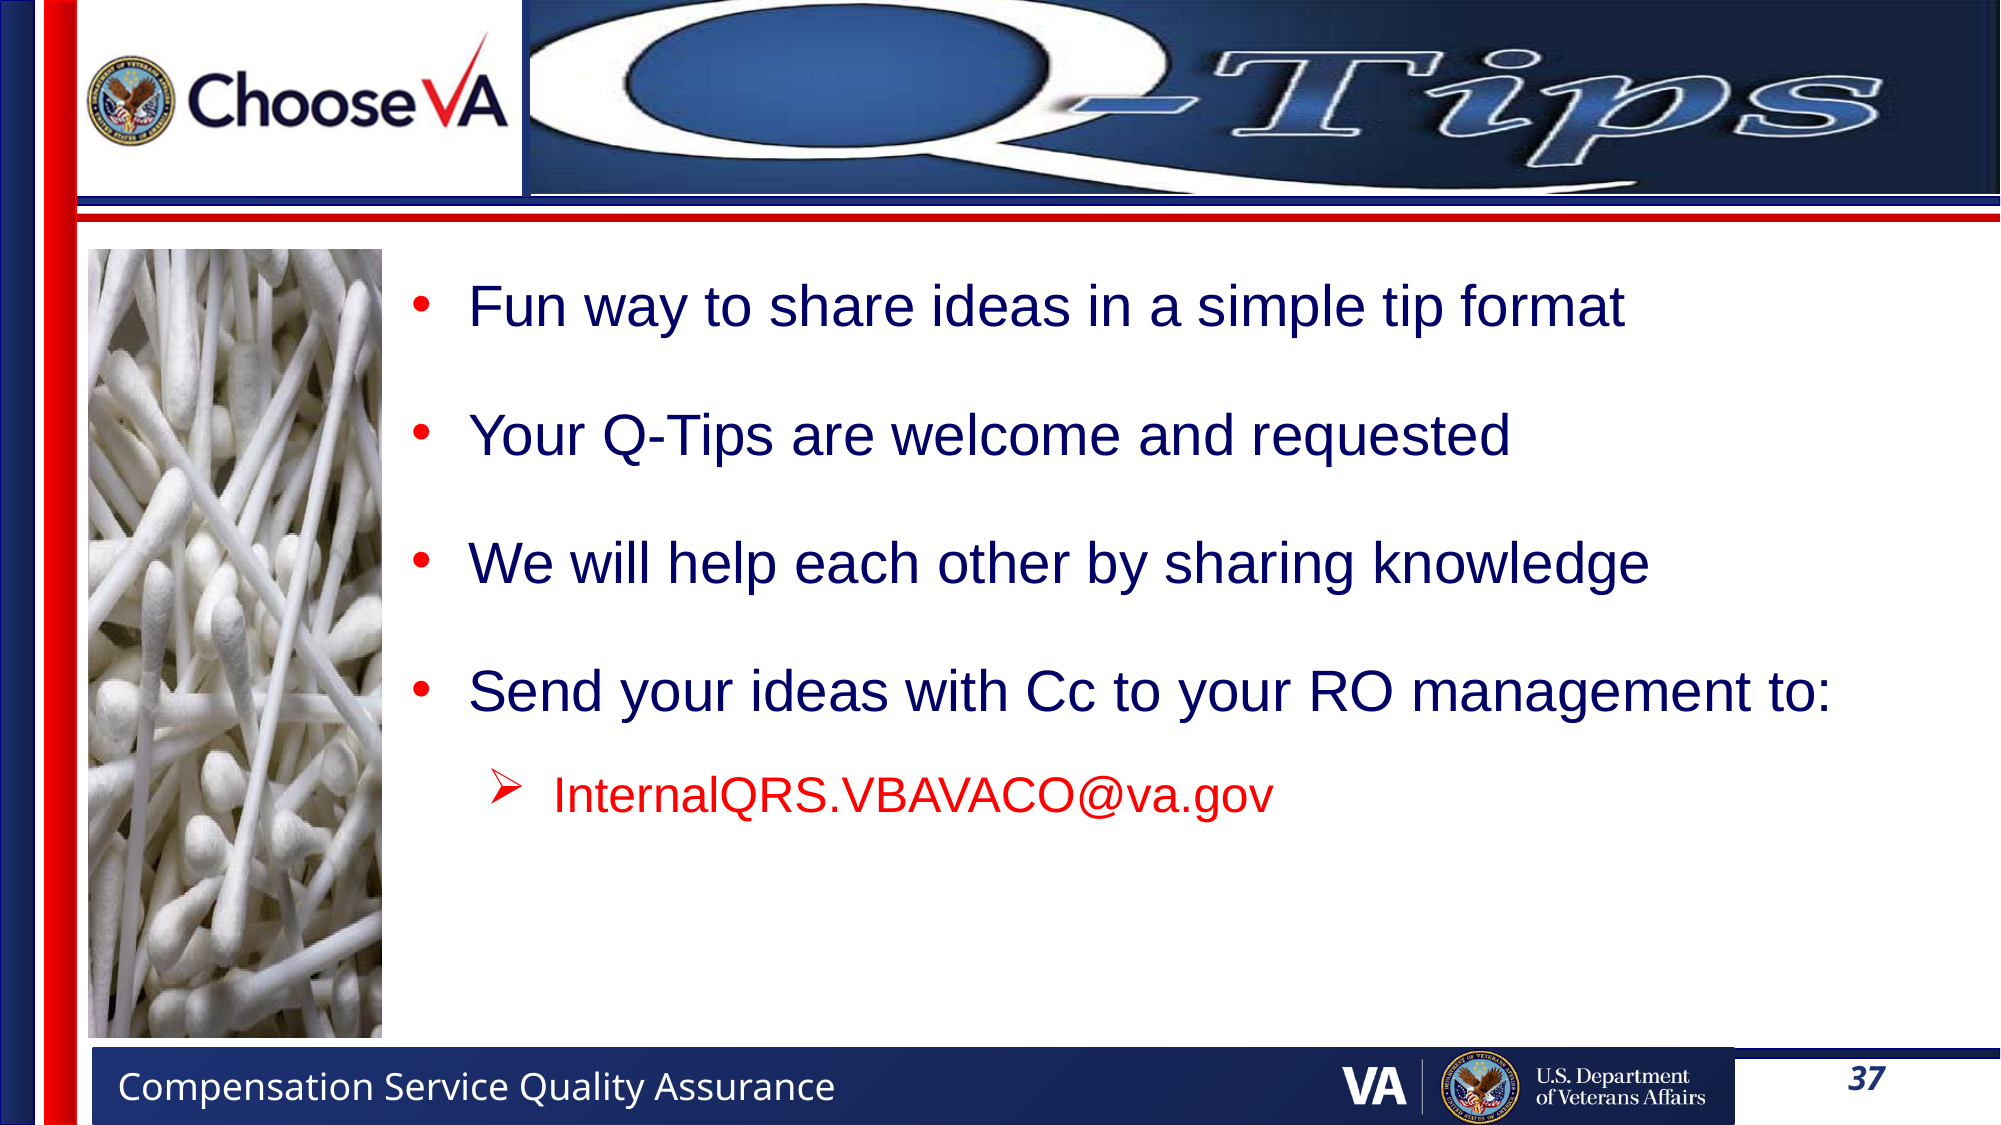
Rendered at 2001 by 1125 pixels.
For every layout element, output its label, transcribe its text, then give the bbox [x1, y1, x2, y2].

list Fun way to share ideas in a simple tip format Your Q-Tips are welcome and requested We will help each other by sharing knowledge Send your ideas with Cc to your RO management to: InternalQRS.VBAVACO@va.gov [396, 260, 1935, 1031]
picture [530, 0, 2000, 194]
picture [1342, 1049, 1705, 1125]
slide_number 37 [1733, 1042, 2000, 1118]
picture [88, 249, 382, 1038]
picture [84, 15, 515, 157]
